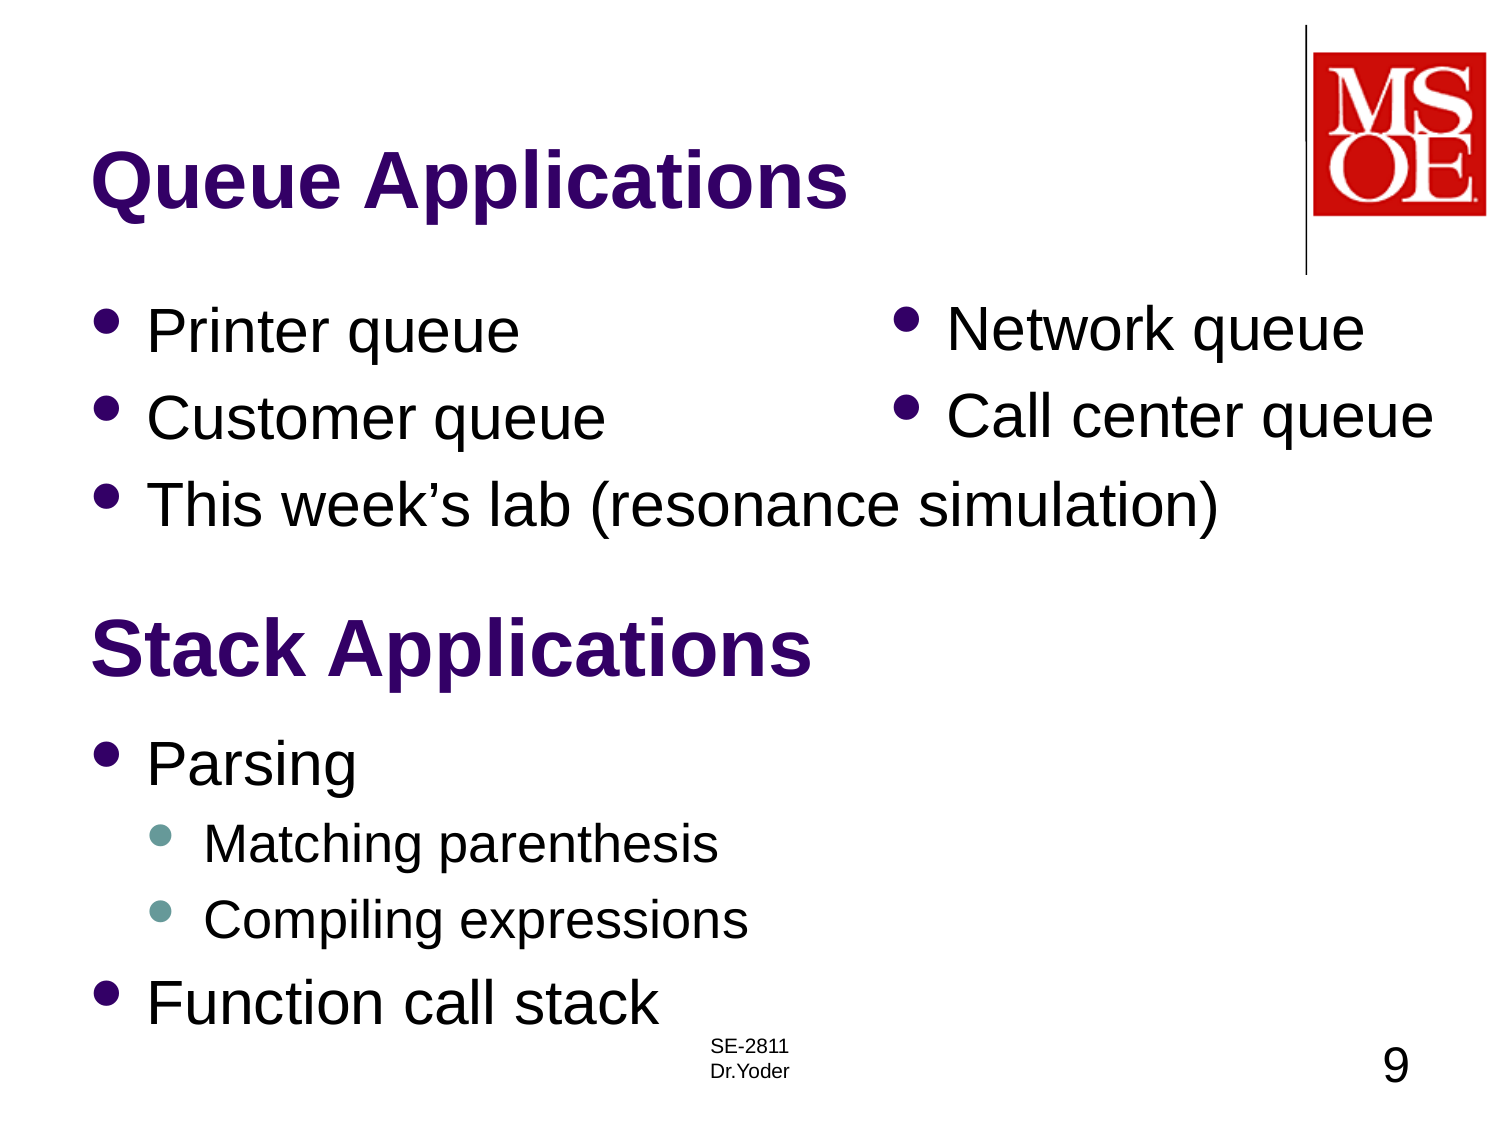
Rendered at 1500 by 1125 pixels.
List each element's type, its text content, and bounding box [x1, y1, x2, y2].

slide_number 9 [1074, 1024, 1426, 1101]
footer SE-2811 Dr.Yoder [512, 1024, 988, 1101]
text_box Network queue Call center queue [874, 280, 1500, 574]
list Parsing Matching parenthesis Compiling expressions Function call stack [74, 715, 1426, 1026]
title Queue Applications [74, 19, 1313, 233]
picture [1313, 37, 1488, 232]
list Printer queue Customer queue This week’s lab (resonance simulation) [74, 281, 1426, 576]
list Stack Applications [74, 587, 1438, 688]
